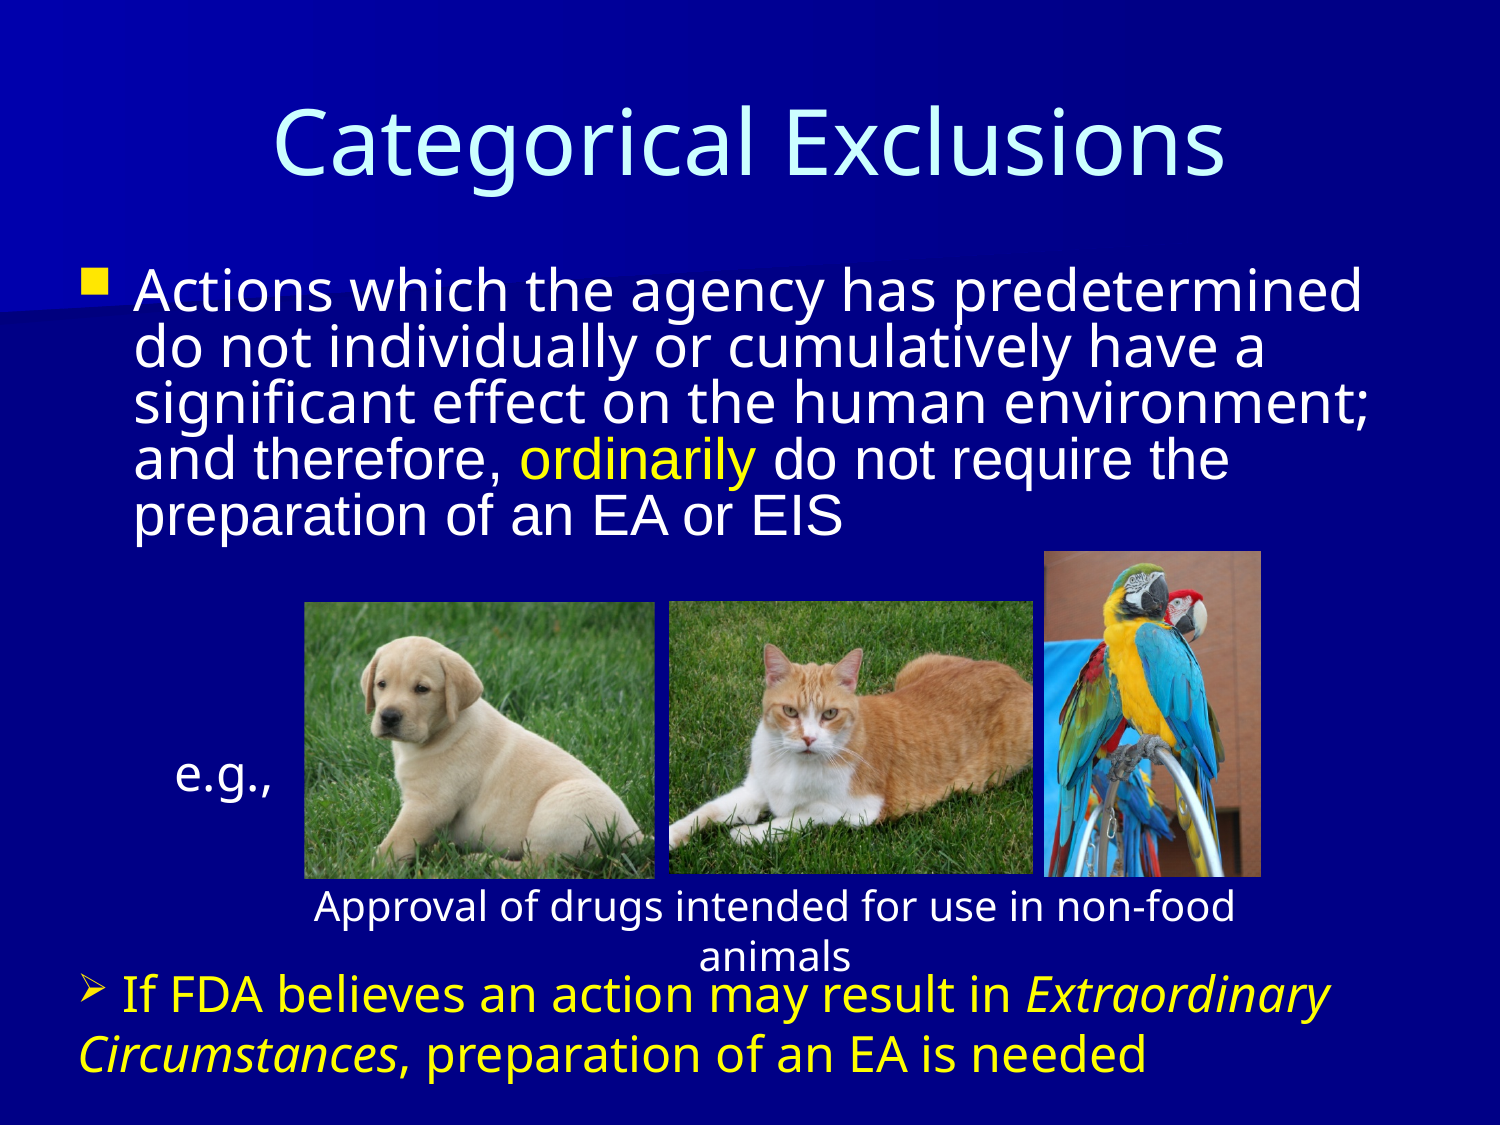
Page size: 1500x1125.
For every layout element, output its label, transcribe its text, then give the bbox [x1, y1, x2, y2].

title Categorical Exclusions [75, 45, 1425, 233]
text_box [151, 551, 1326, 938]
list Actions which the agency has predetermined do not individually or cumulatively have a significant effect on the human environment; and therefore, ordinarily do not require the preparation of an EA or EIS If FDA believes an action may result in Extraordinary Circumstances, preparation of an EA is needed [62, 212, 1463, 1125]
